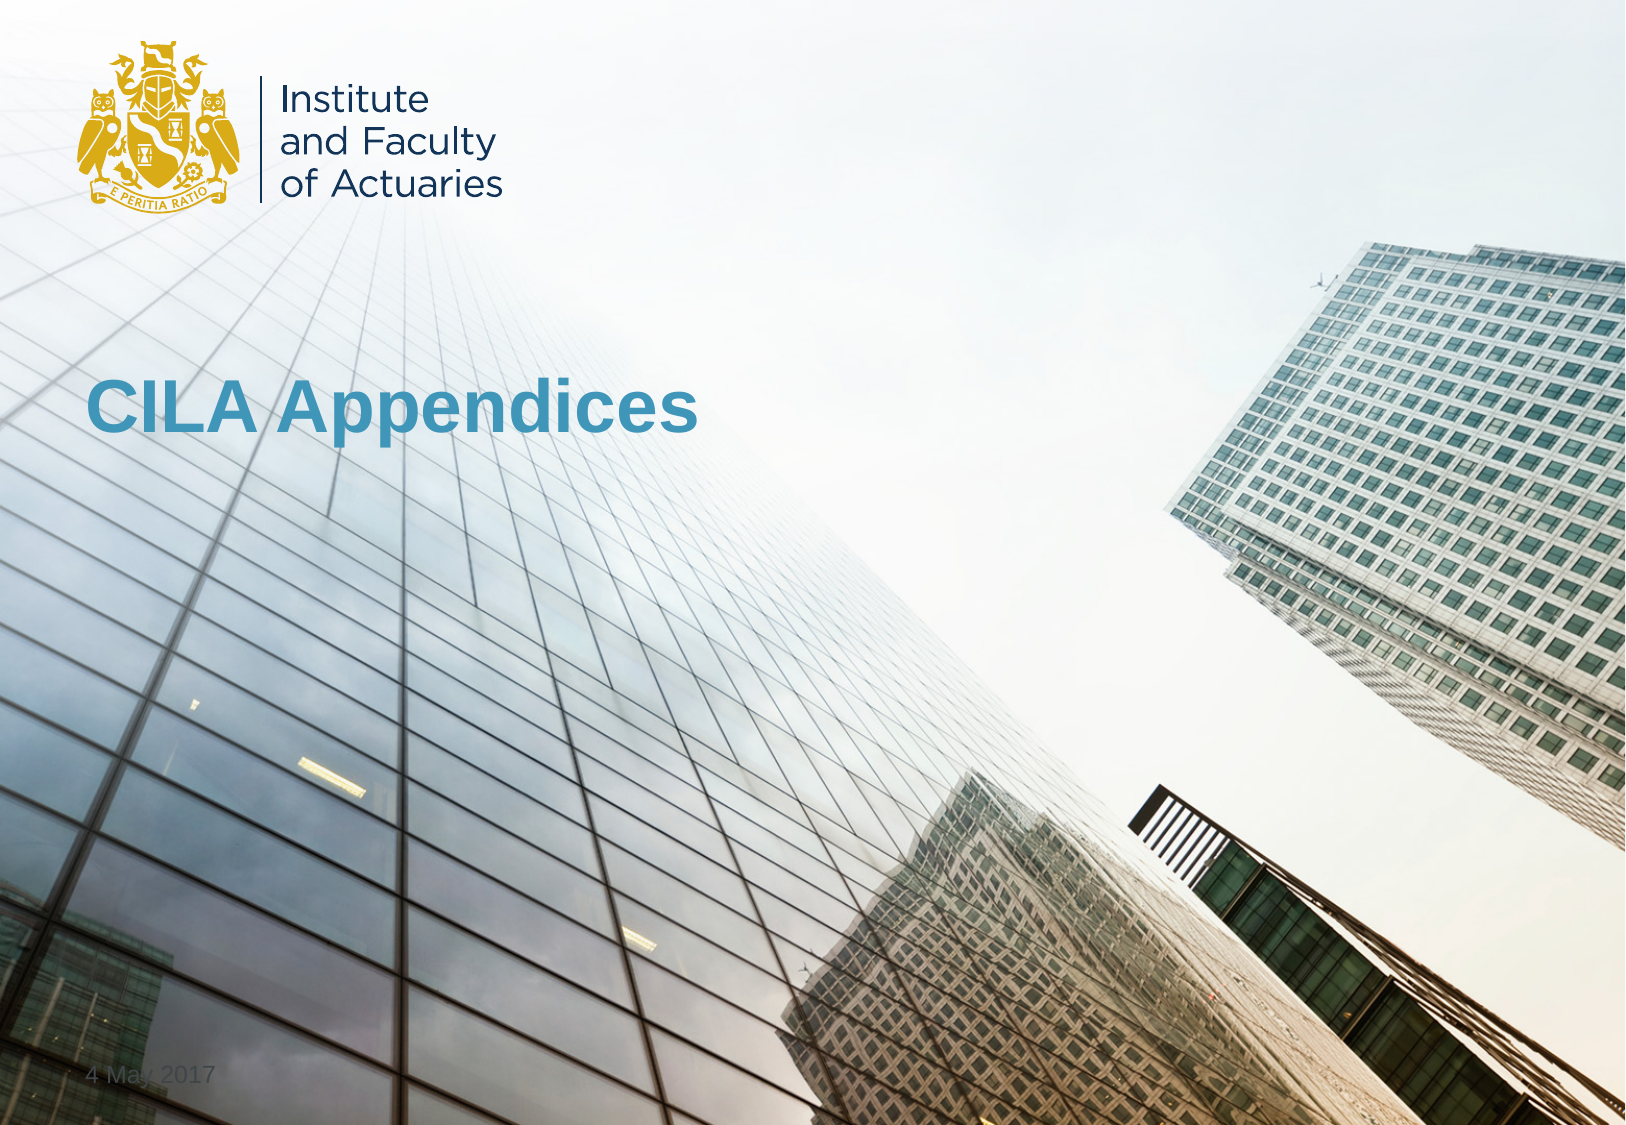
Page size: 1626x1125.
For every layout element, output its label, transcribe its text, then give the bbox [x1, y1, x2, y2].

title CILA Appendices [70, 350, 1338, 563]
subtitle [70, 456, 1159, 622]
picture [0, 0, 1626, 1125]
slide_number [70, 1051, 461, 1106]
